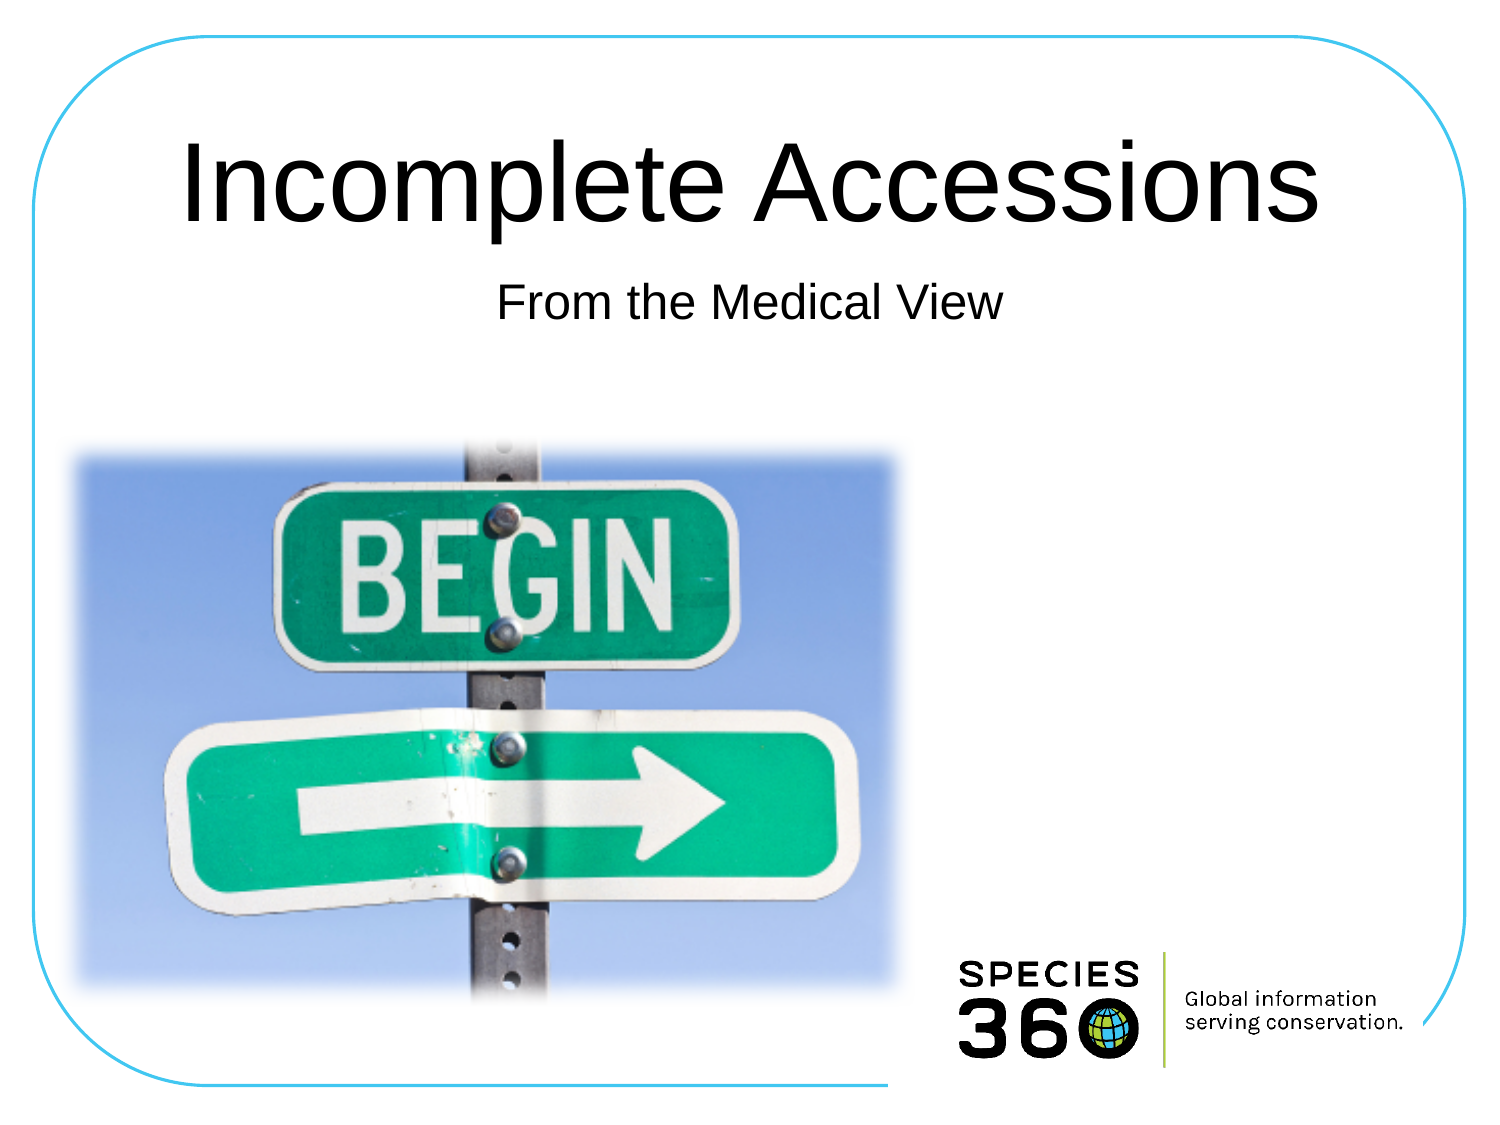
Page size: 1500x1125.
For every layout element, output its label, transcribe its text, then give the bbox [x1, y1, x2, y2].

picture [55, 435, 915, 1007]
subtitle From the Medical View [187, 268, 1313, 652]
title Incomplete Accessions [112, 0, 1388, 254]
picture [954, 944, 1407, 1075]
